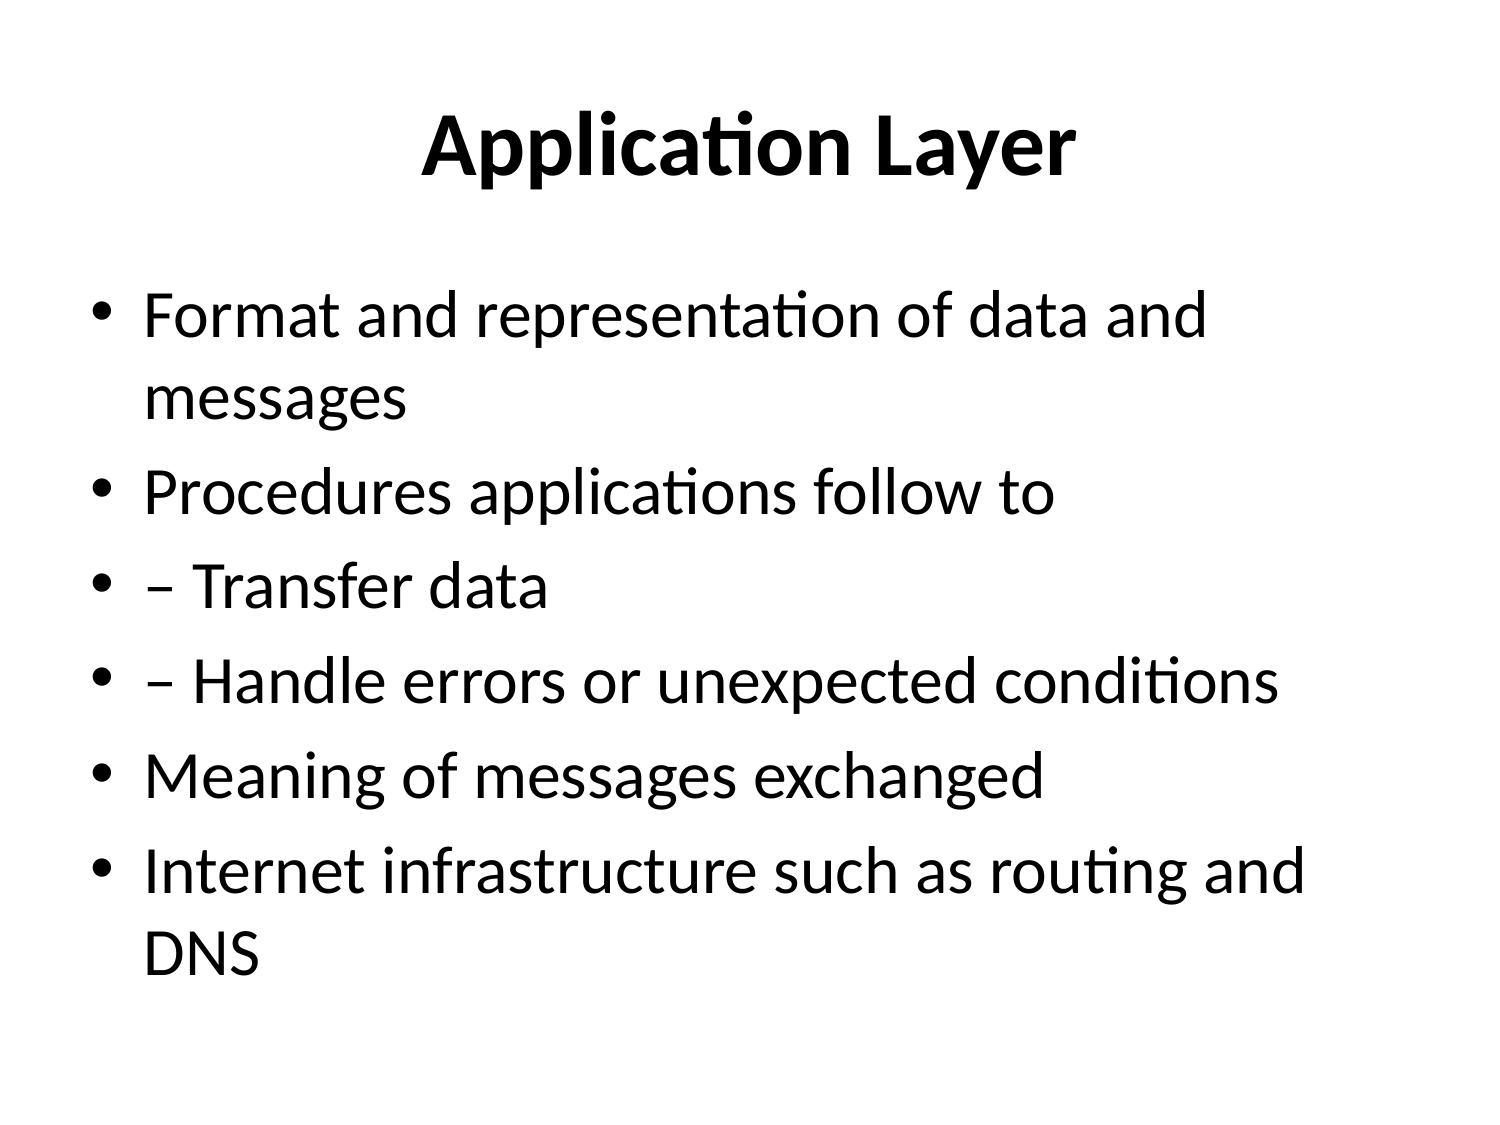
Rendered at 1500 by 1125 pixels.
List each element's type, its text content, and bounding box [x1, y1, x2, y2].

list Format and representation of data and messages Procedures applications follow to – Transfer data – Handle errors or unexpected conditions Meaning of messages exchanged Internet infrastructure such as routing and DNS [75, 262, 1425, 1005]
title Application Layer [75, 45, 1425, 233]
